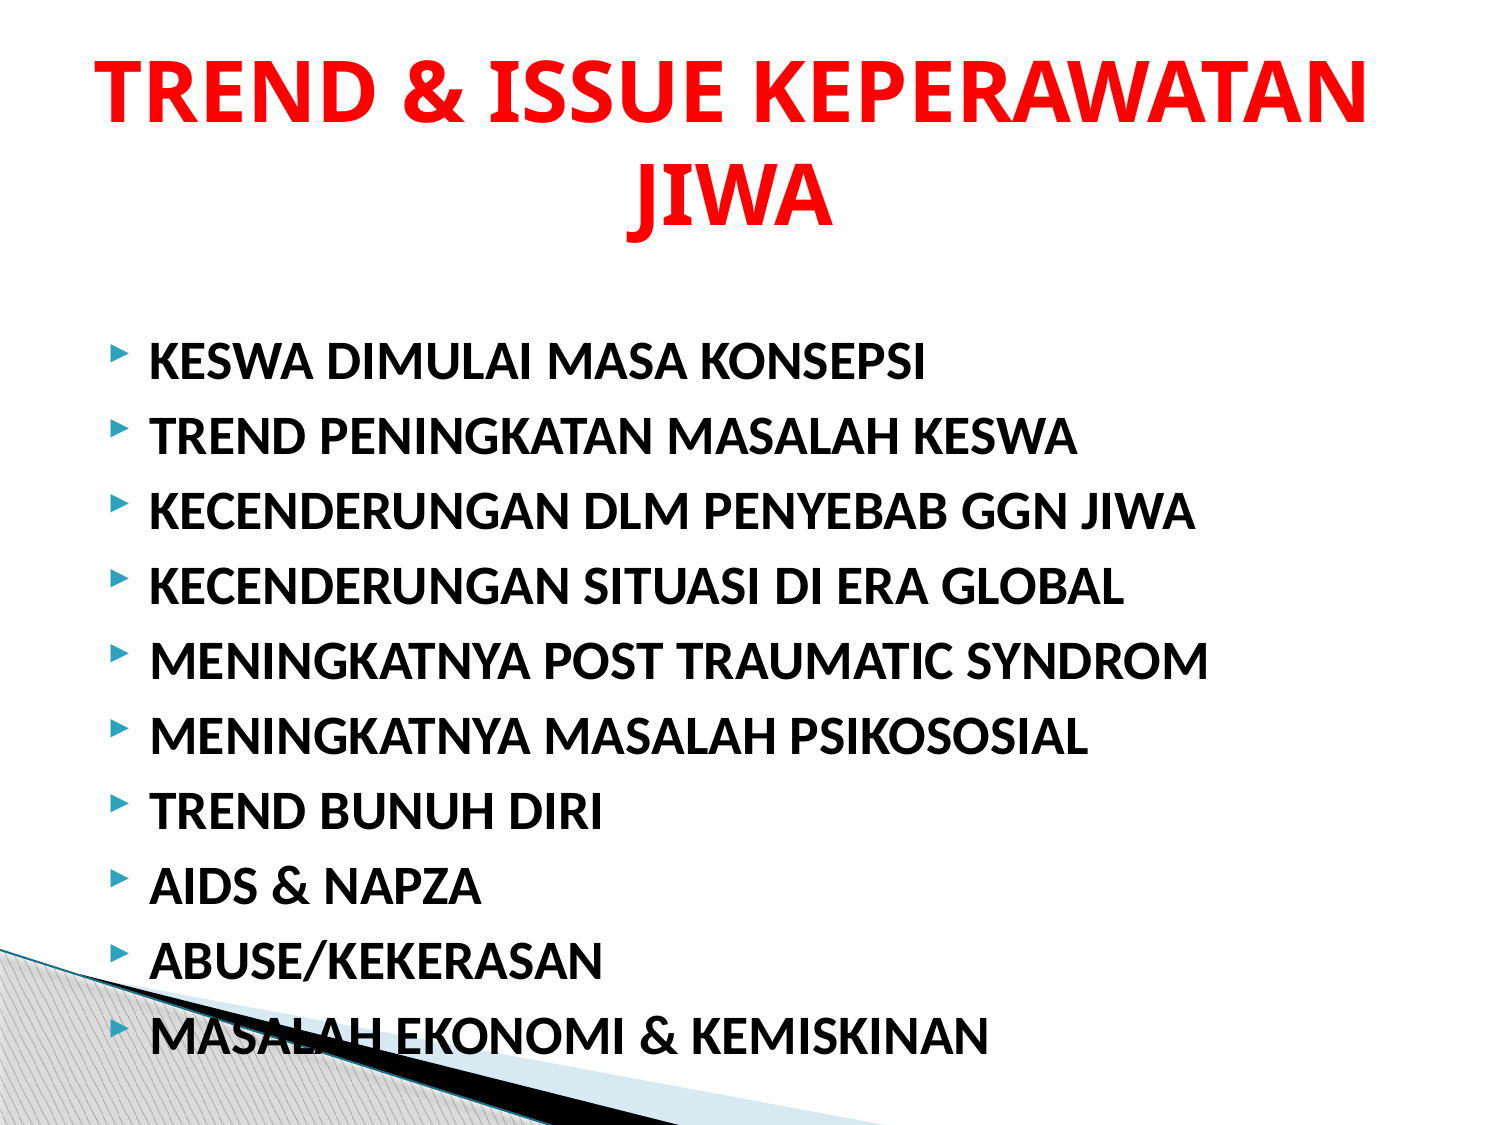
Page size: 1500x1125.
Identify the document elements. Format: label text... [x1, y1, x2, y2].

list KESWA DIMULAI MASA KONSEPSI TREND PENINGKATAN MASALAH KESWA KECENDERUNGAN DLM PENYEBAB GGN JIWA KECENDERUNGAN SITUASI DI ERA GLOBAL MENINGKATNYA POST TRAUMATIC SYNDROM MENINGKATNYA MASALAH PSIKOSOSIAL TREND BUNUH DIRI AIDS & NAPZA ABUSE/KEKERASAN MASALAH EKONOMI & KEMISKINAN [75, 316, 1500, 1079]
title TREND & ISSUE KEPERAWATAN JIWA [58, 0, 1409, 280]
